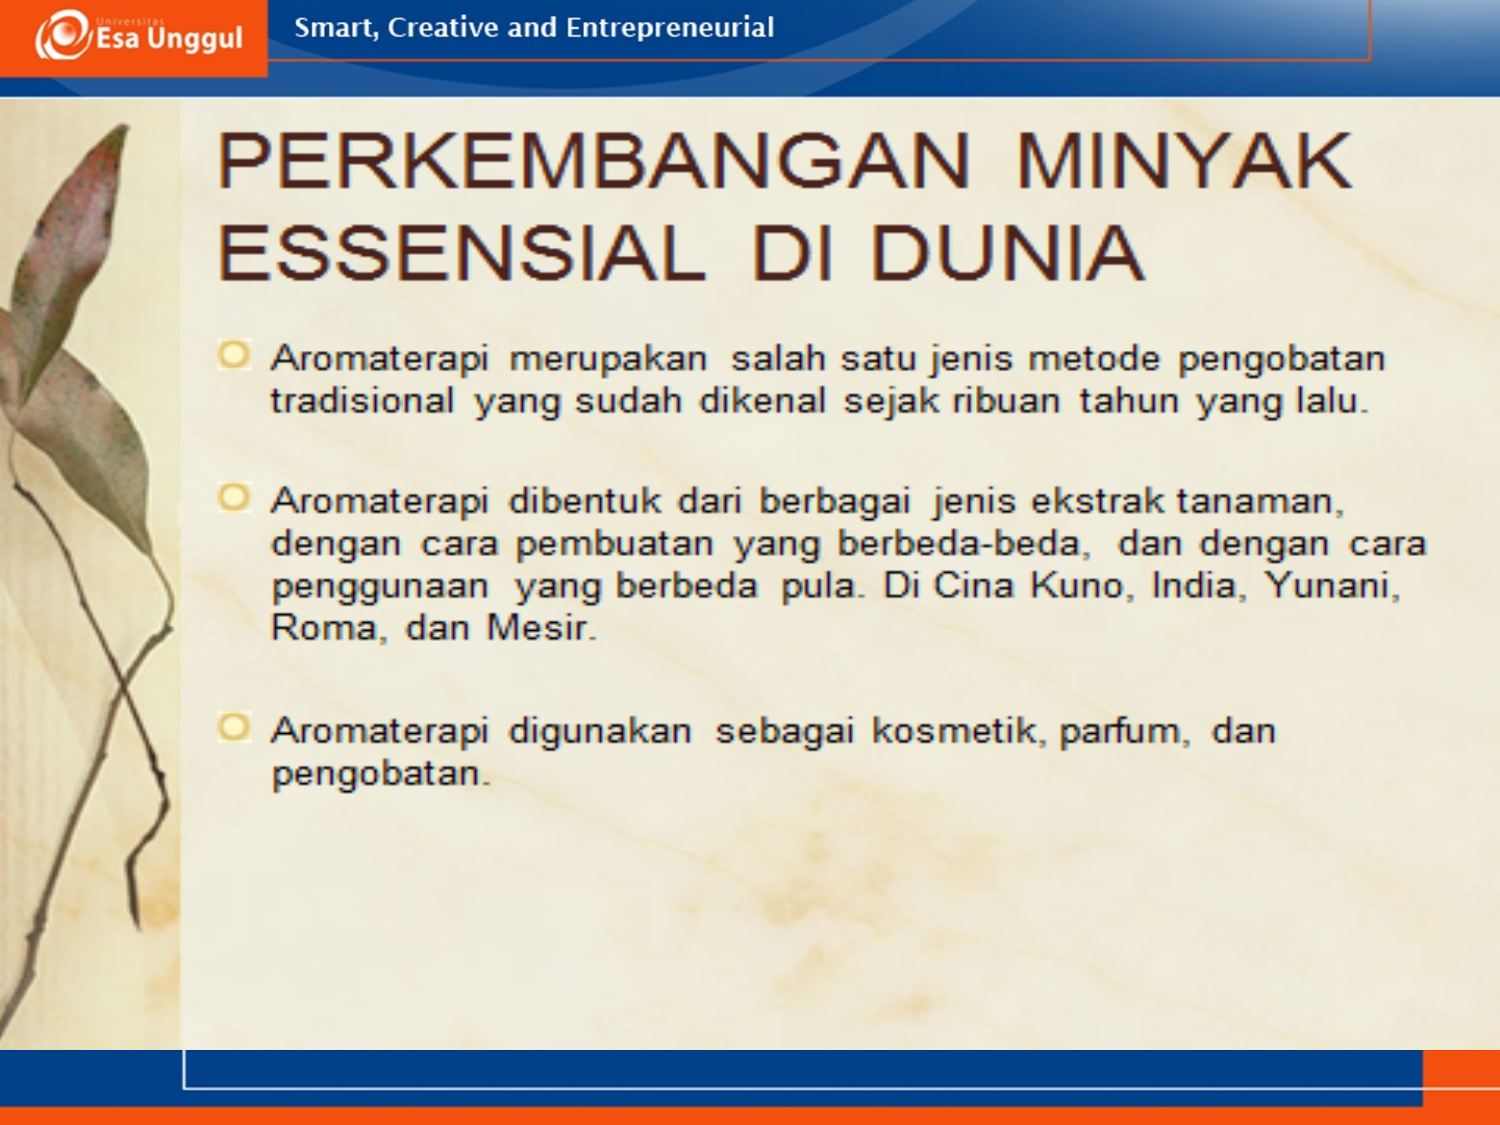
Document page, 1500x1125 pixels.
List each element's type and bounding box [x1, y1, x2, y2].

picture [0, 1051, 1500, 1125]
picture [0, 0, 1500, 99]
list [0, 99, 1500, 1051]
